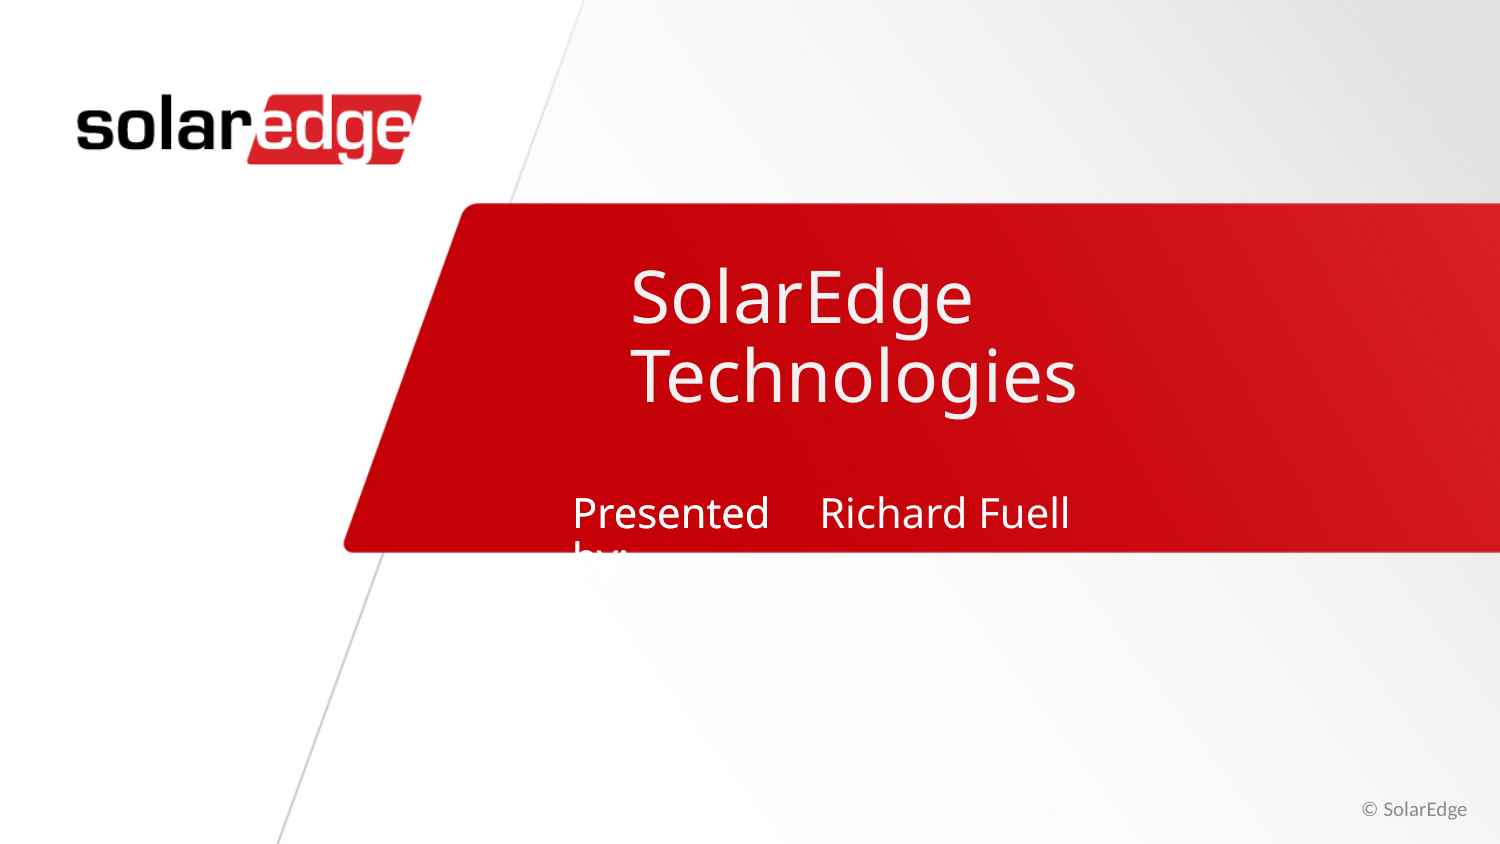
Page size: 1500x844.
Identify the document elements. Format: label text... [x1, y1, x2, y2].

list Richard Fuell [804, 485, 1435, 547]
title SolarEdge Technologies [615, 203, 1435, 476]
picture [0, 0, 1500, 844]
